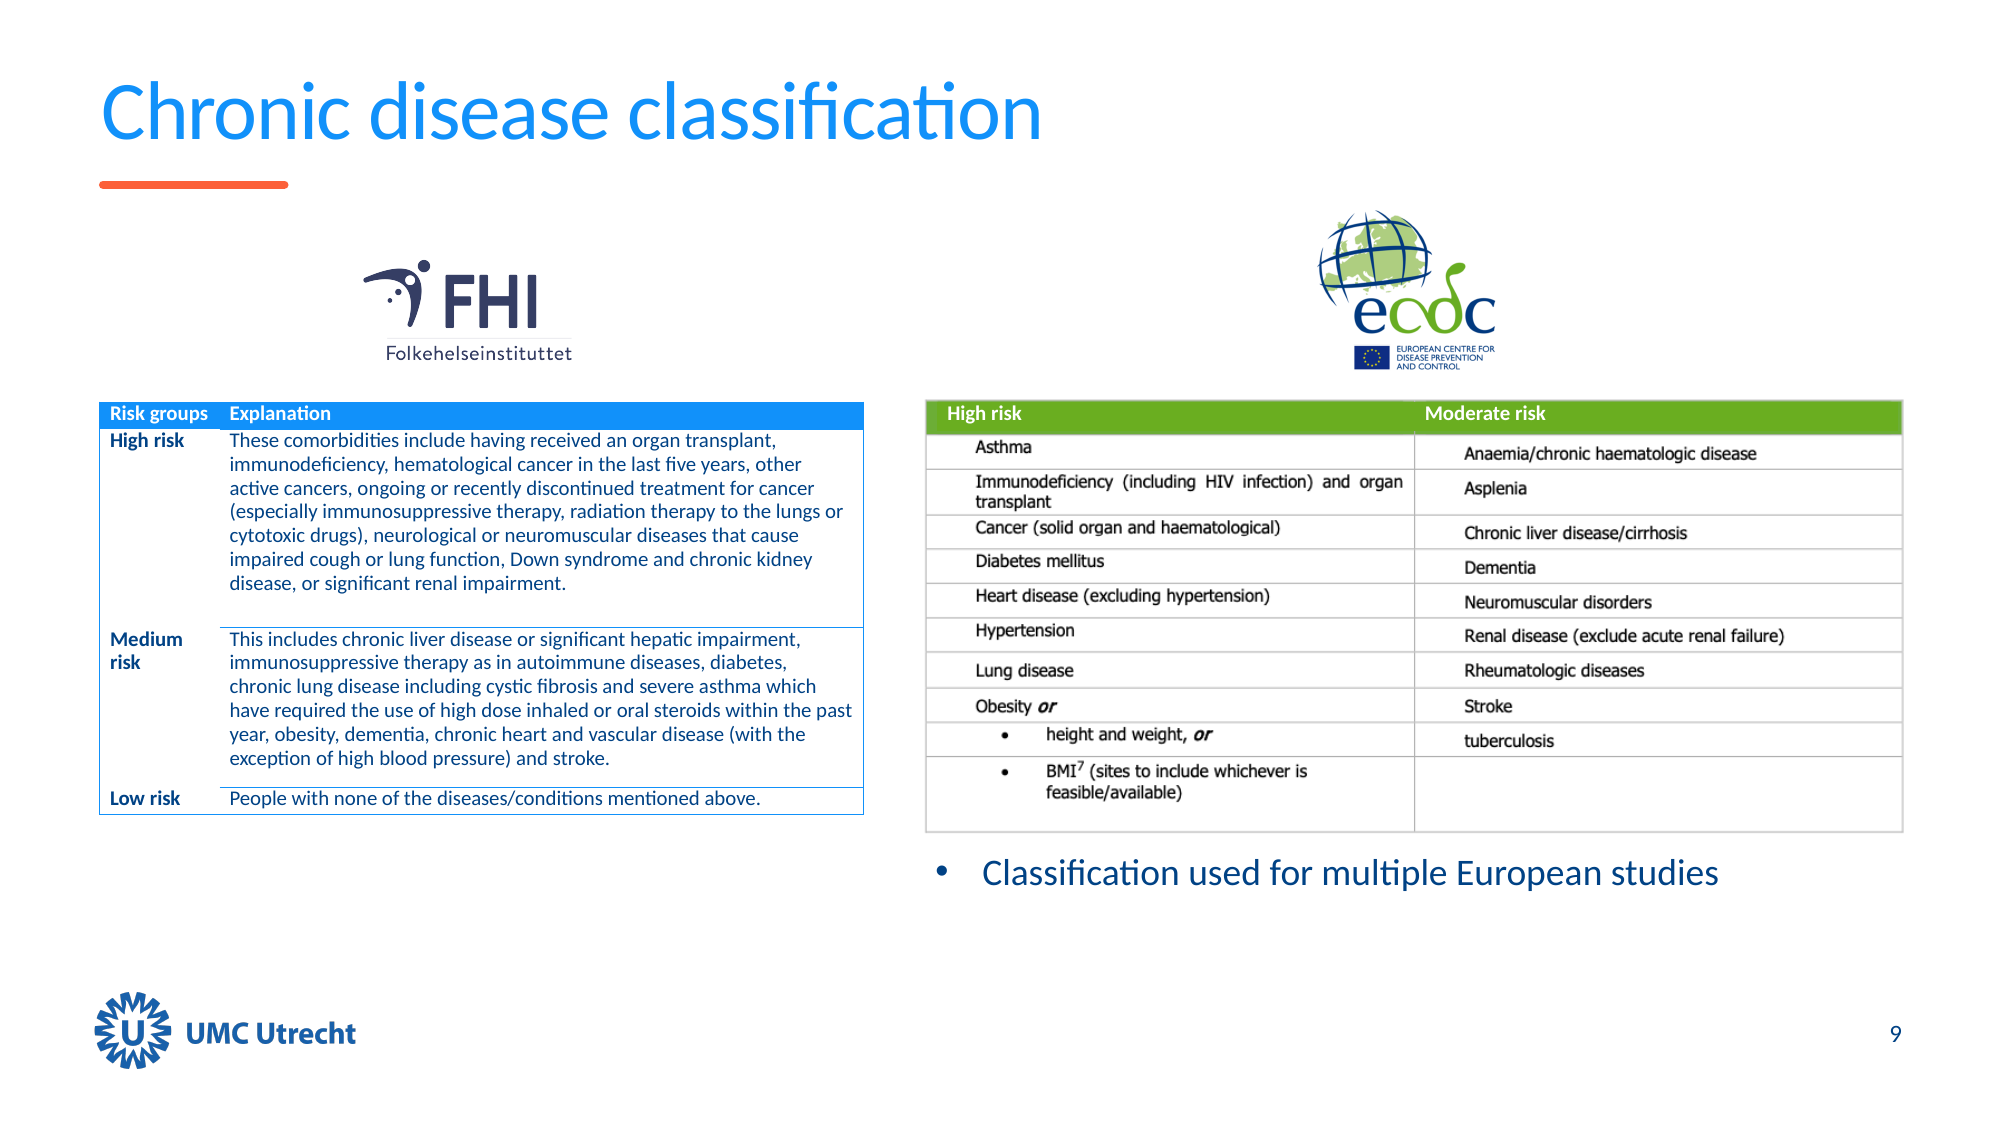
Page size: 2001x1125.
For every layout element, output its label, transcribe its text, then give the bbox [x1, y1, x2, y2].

table_cell This includes chronic liver disease or significant hepatic impairment, immunosuppressive therapy as in autoimmune diseases, diabetes, chronic lung disease including cystic fibrosis and severe asthma which have required the use of high dose inhaled or oral steroids within the past year, obesity, dementia, chronic heart and vascular disease (with the exception of high blood pressure) and stroke. [220, 628, 863, 787]
table_header Risk groups [100, 403, 220, 429]
slide_number 9 [1842, 1015, 1902, 1057]
picture [920, 394, 1916, 841]
title Chronic disease classification [101, 75, 1903, 184]
table_header Explanation [220, 403, 863, 429]
picture [1308, 202, 1534, 377]
picture [94, 992, 356, 1069]
picture [330, 224, 629, 415]
text_box Classification used for multiple European studies [920, 841, 1915, 946]
table_cell Low risk [100, 787, 220, 814]
table_cell People with none of the diseases/conditions mentioned above. [220, 788, 863, 814]
table_cell High risk [100, 429, 220, 628]
table_cell These comorbidities include having received an organ transplant, immunodeficiency, hematological cancer in the last five years, other active cancers, ongoing or recently discontinued treatment for cancer (especially immunosuppressive therapy, radiation therapy to the lungs or cytotoxic drugs), neurological or neuromuscular diseases that cause impaired cough or lung function, Down syndrome and chronic kidney disease, or significant renal impairment. [220, 430, 863, 627]
table_cell Medium risk [100, 628, 220, 787]
